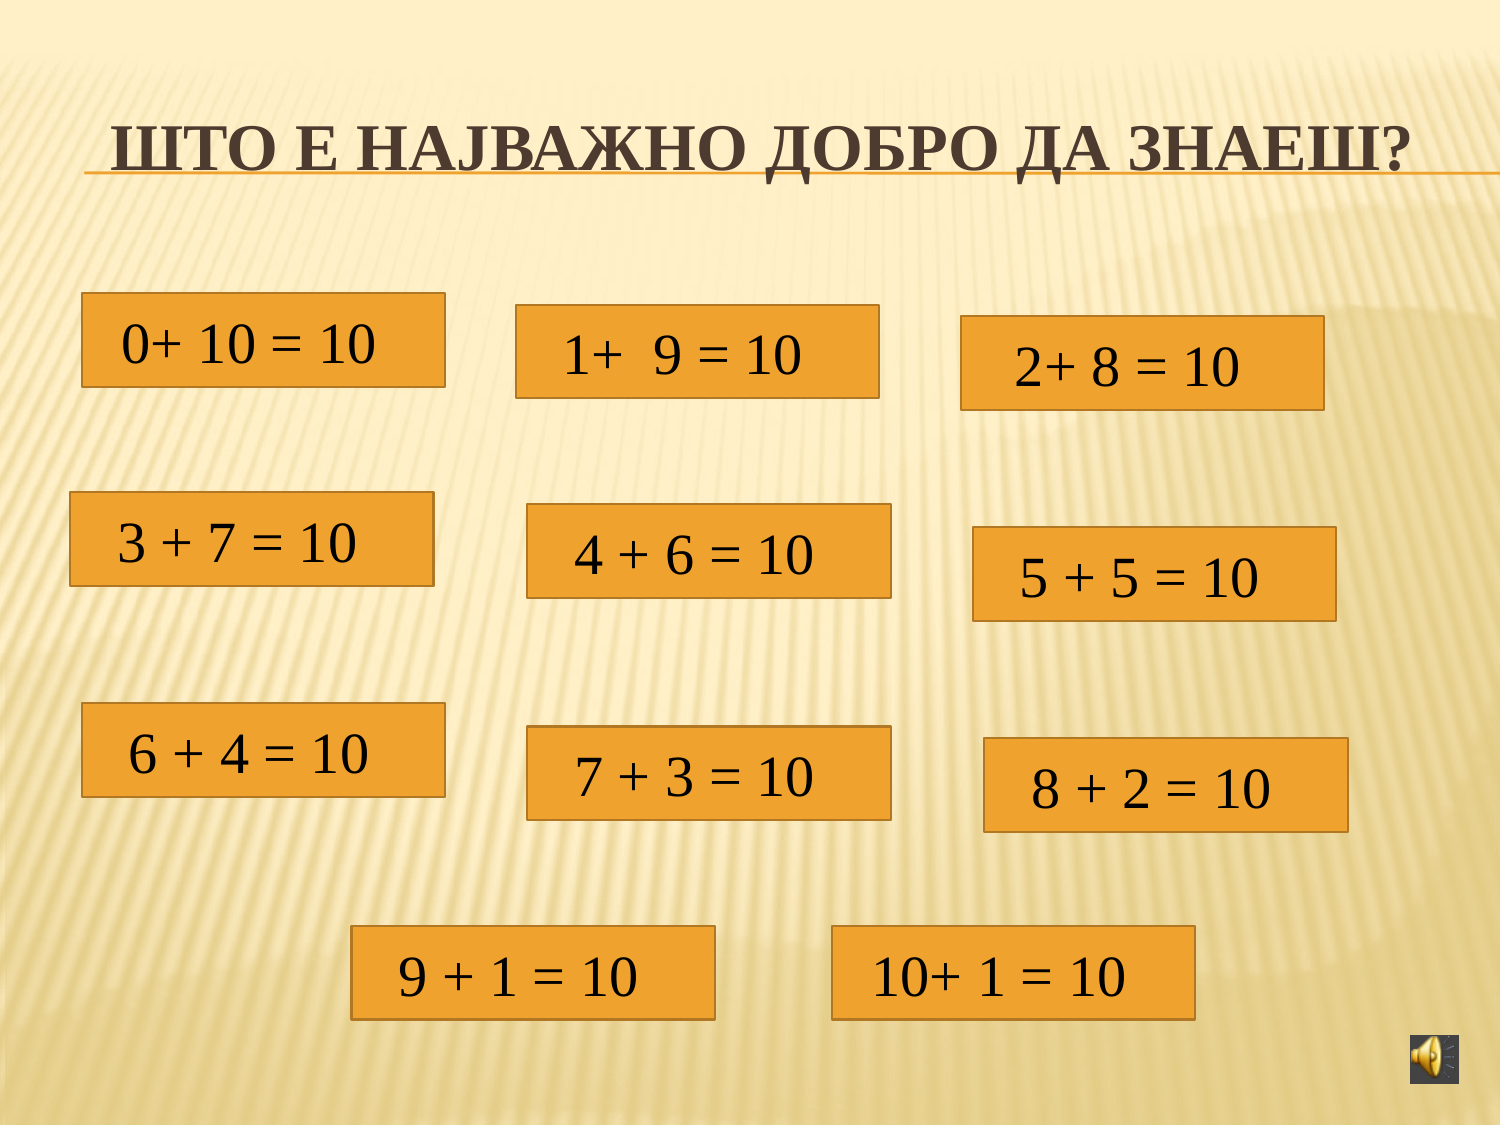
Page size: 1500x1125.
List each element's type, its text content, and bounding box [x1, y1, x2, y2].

text_box 2+ 8 = 10 [960, 315, 1325, 411]
picture [1409, 1034, 1460, 1085]
text_box 7 + 3 = 10 [526, 725, 892, 821]
text_box 6 + 4 = 10 [81, 702, 446, 798]
text_box 3 + 7 = 10 [69, 491, 435, 587]
text_box 8 + 2 = 10 [983, 737, 1349, 833]
title Што е најважно добро да знаеш? [50, 75, 1475, 213]
text_box 5 + 5 = 10 [972, 526, 1337, 622]
text_box 0+ 10 = 10 [81, 292, 446, 388]
text_box 4 + 6 = 10 [526, 503, 892, 599]
text_box 9 + 1 = 10 [350, 925, 716, 1021]
text_box 1+ 9 = 10 [515, 304, 880, 399]
text_box 10+ 1 = 10 [831, 925, 1196, 1021]
